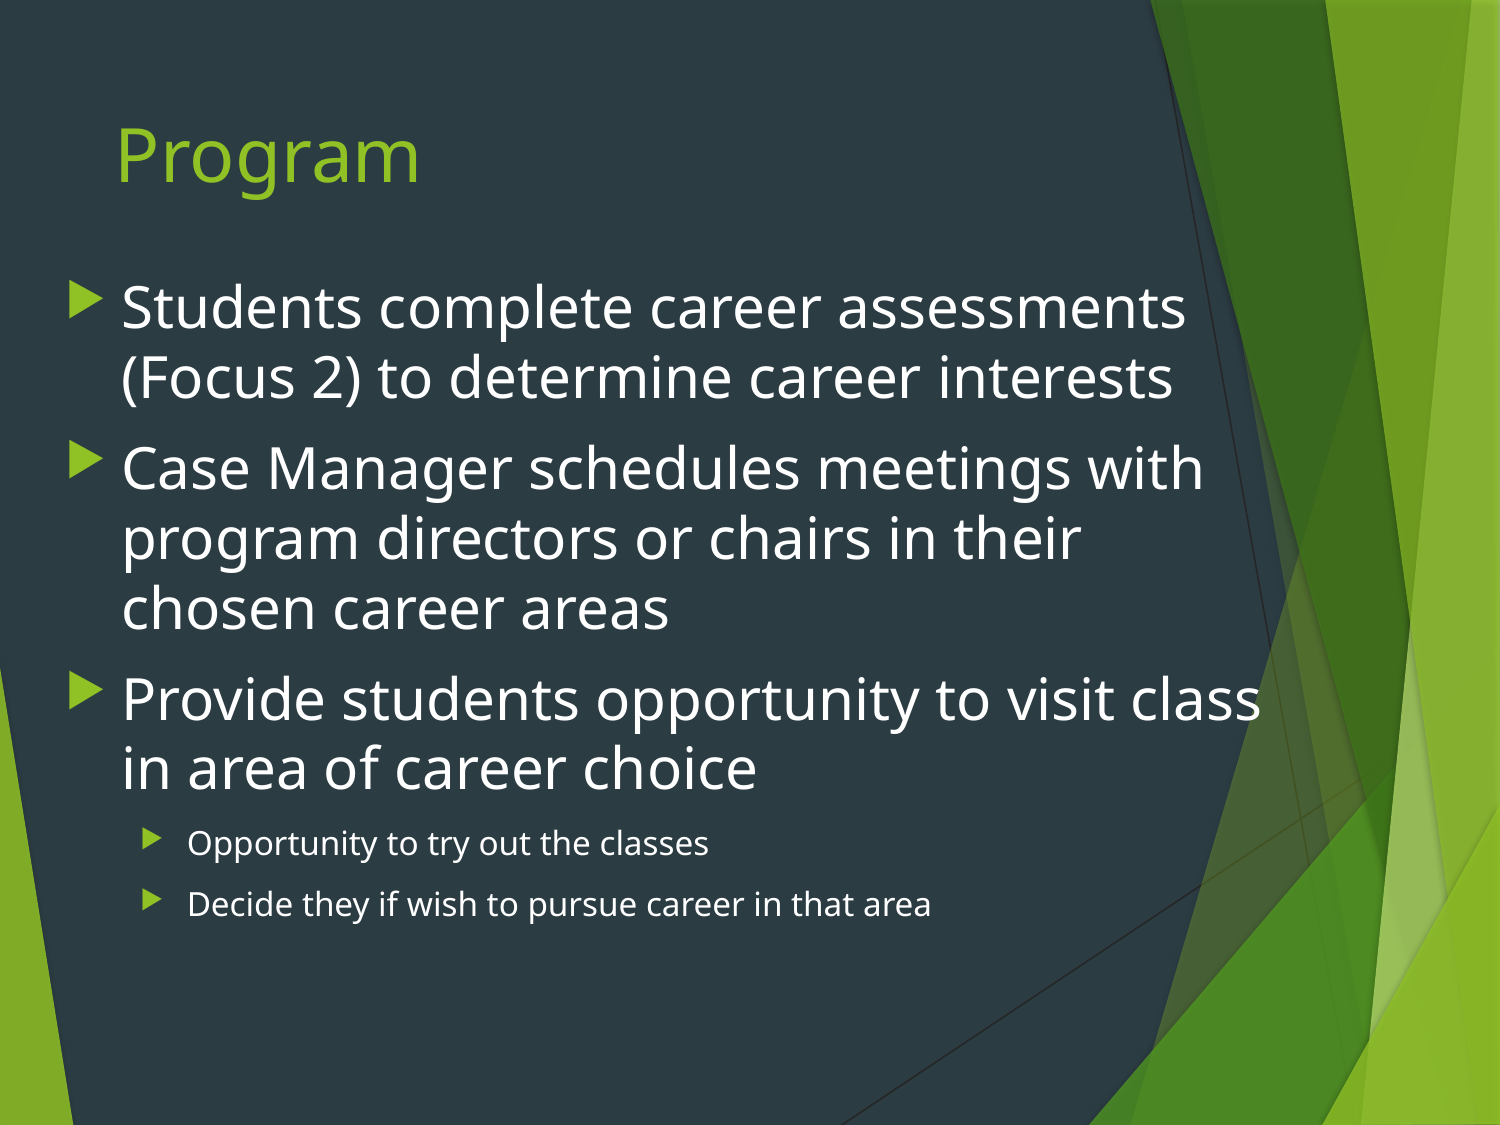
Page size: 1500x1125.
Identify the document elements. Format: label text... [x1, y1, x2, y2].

list Students complete career assessments (Focus 2) to determine career interests Case Manager schedules meetings with program directors or chairs in their chosen career areas Provide students opportunity to visit class in area of career choice Opportunity to try out the classes Decide they if wish to pursue career in that area [50, 262, 1288, 1005]
title Program [99, 99, 1142, 262]
